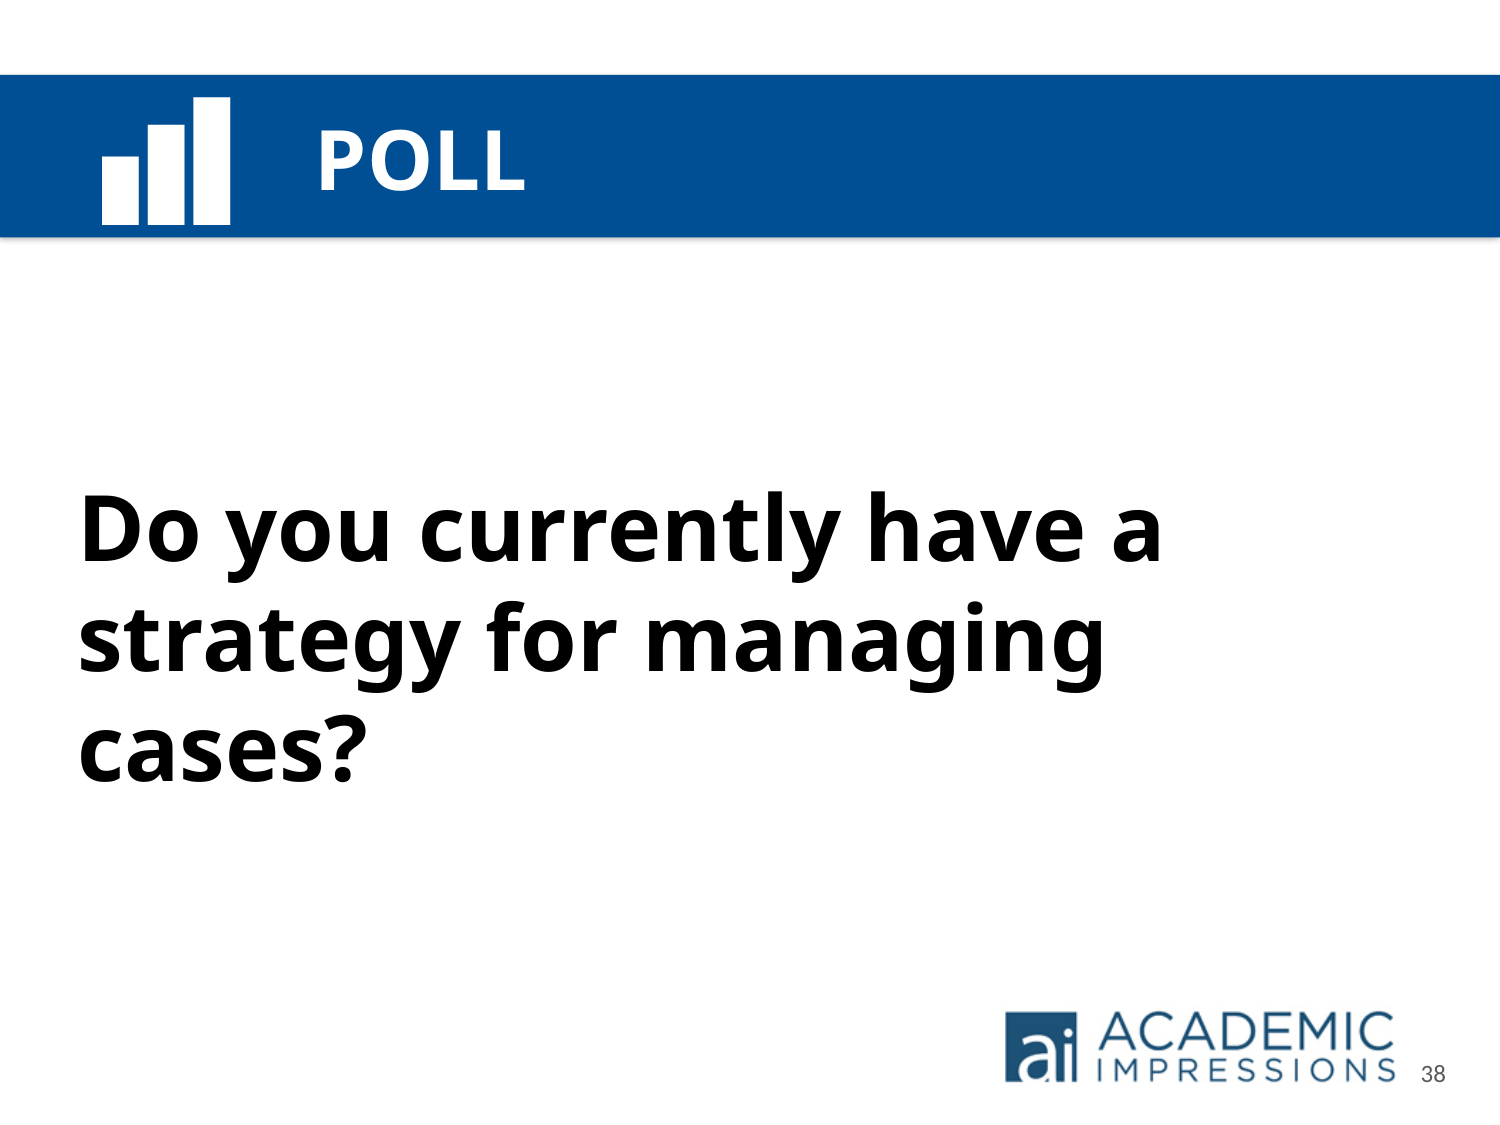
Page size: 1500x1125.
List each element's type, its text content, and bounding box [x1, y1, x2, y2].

list Do you currently have a strategy for managing cases? [62, 462, 1363, 663]
picture [37, 43, 290, 275]
picture [487, 979, 1413, 1125]
